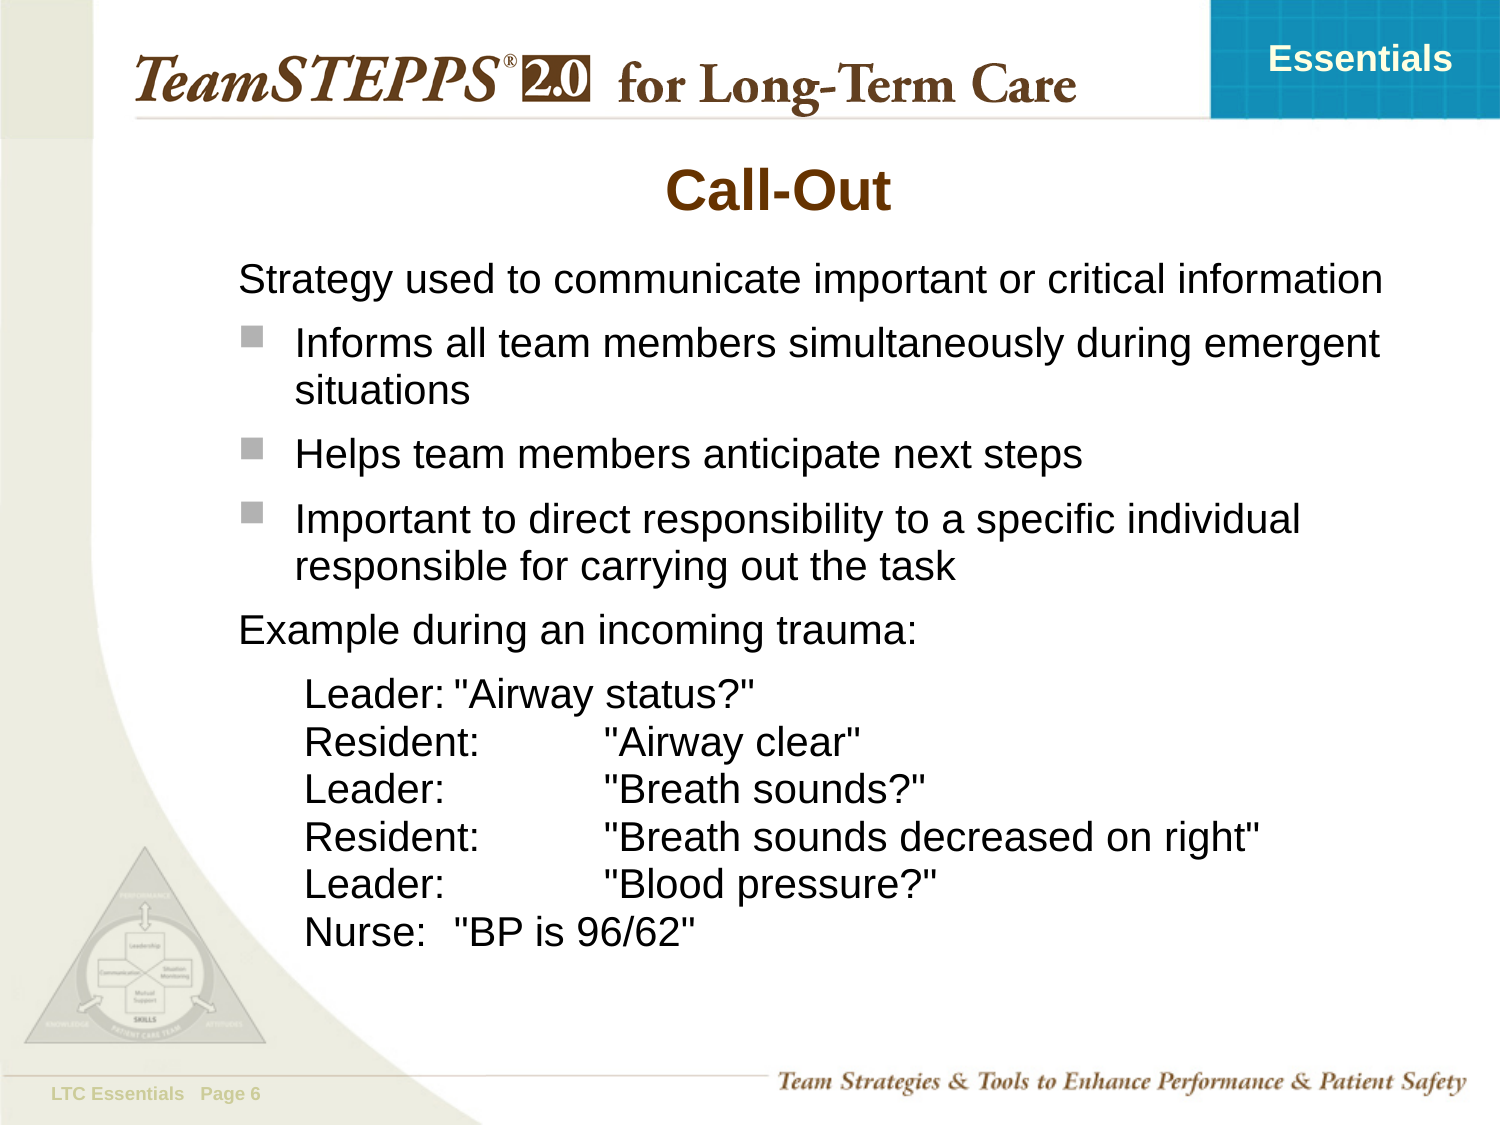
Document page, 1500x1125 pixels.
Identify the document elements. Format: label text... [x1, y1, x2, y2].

list Strategy used to communicate important or critical information Informs all team members simultaneously during emergent situations Helps team members anticipate next steps Important to direct responsibility to a specific individual responsible for carrying out the task Example during an incoming trauma: Leader: "Airway status?" Resident: "Airway clear" Leader: "Breath sounds?" Resident: "Breath sounds decreased on right" Leader: "Blood pressure?" Nurse: "BP is 96/62" [222, 247, 1426, 991]
picture [0, 0, 1500, 1125]
title Call-Out [144, 143, 1415, 231]
